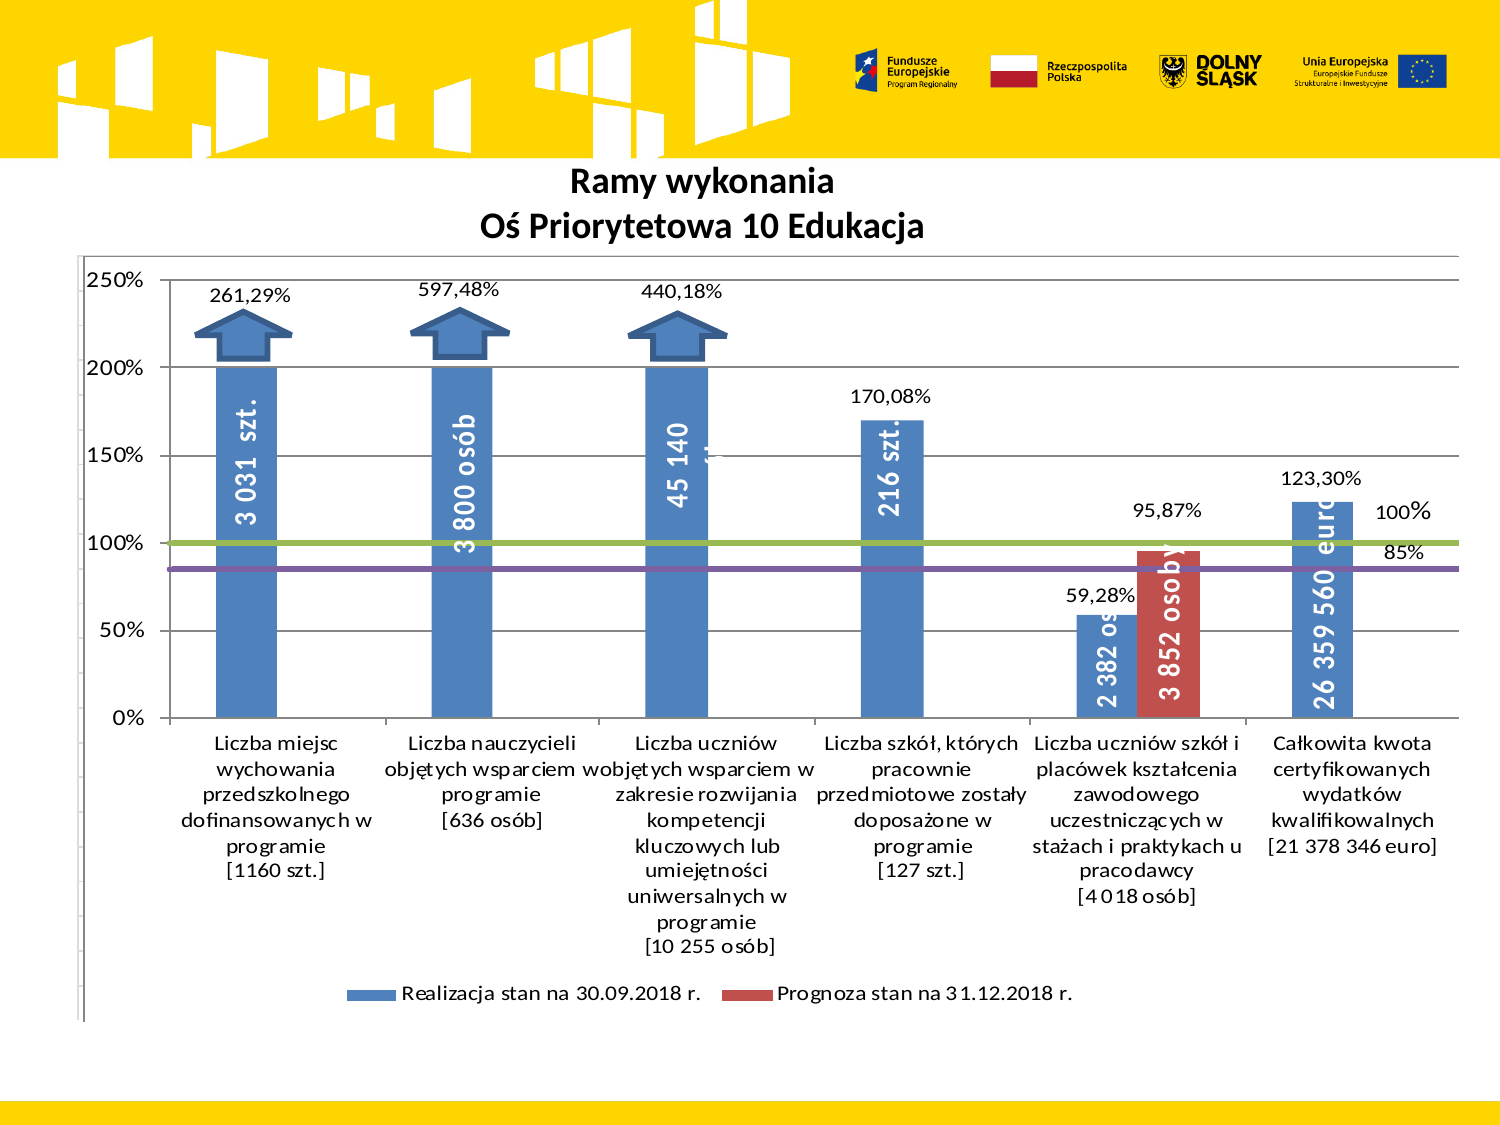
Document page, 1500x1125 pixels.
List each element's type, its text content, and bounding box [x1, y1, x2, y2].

text_box Ramy wykonania Oś Priorytetowa 10 Edukacja [29, 148, 1377, 254]
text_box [76, 254, 1459, 1022]
picture [0, 0, 1500, 1125]
